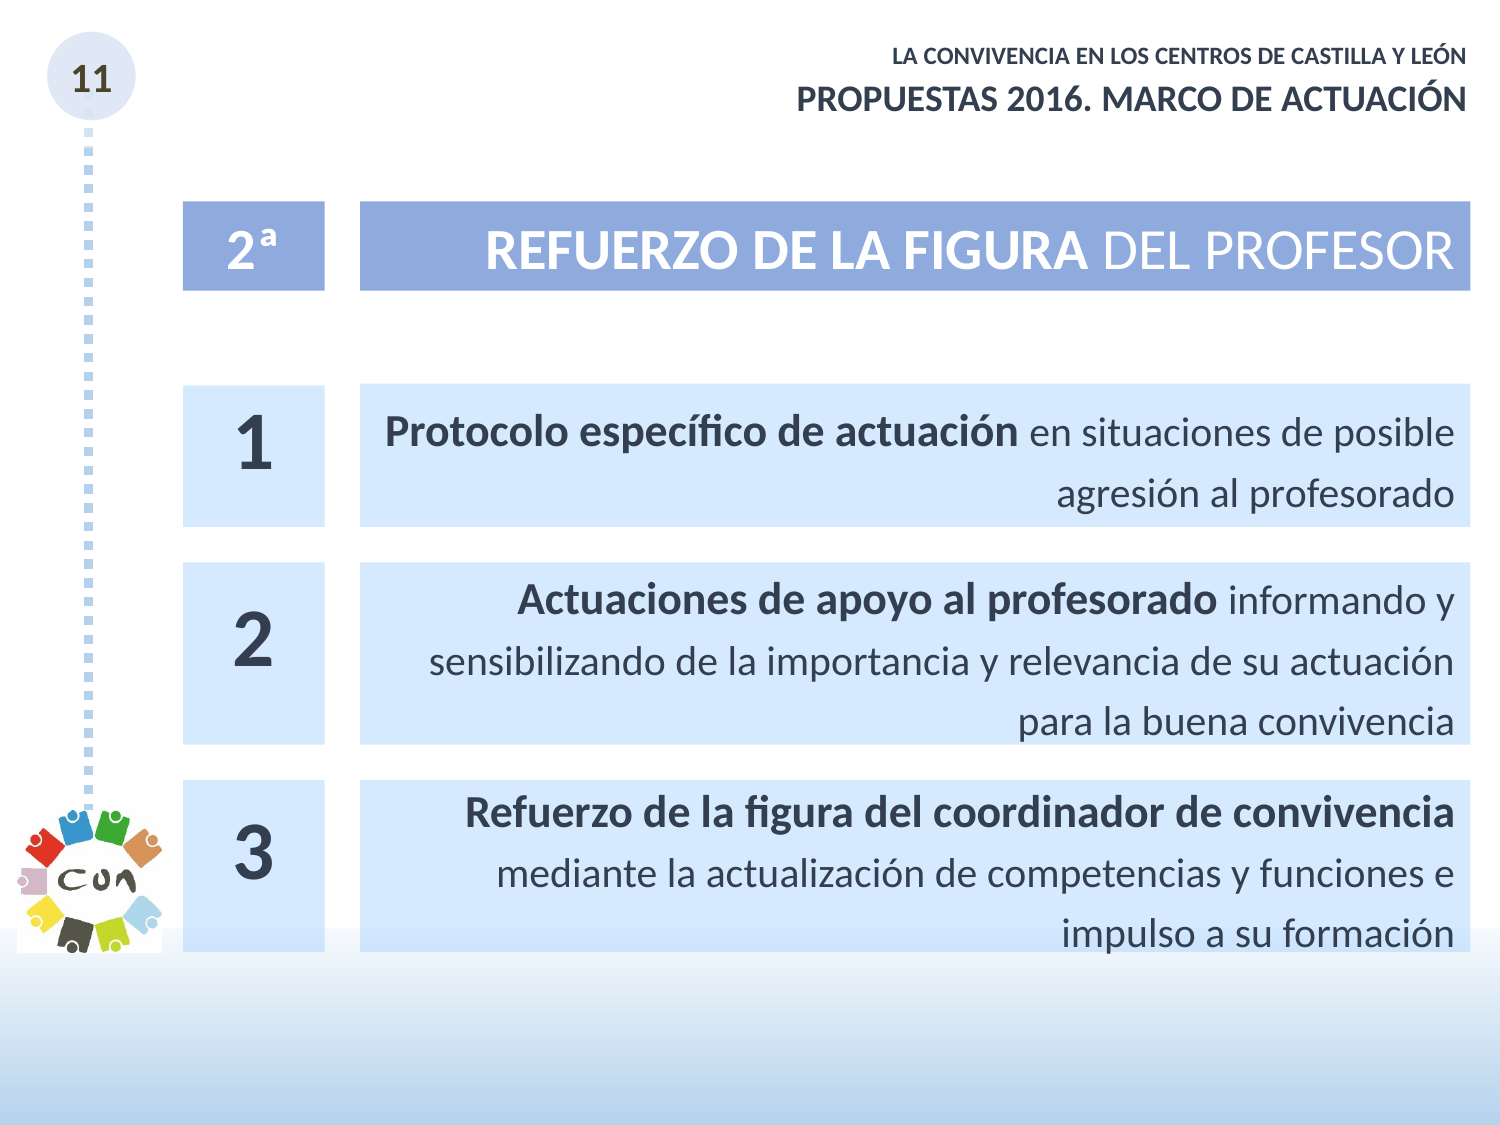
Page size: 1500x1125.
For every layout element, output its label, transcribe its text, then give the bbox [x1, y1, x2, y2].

text_box [0, 928, 1500, 1125]
text_box Refuerzo de la figura del coordinador de convivencia mediante la actualización de competencias y funciones e impulso a su formación [360, 780, 1471, 953]
text_box LA CONVIVENCIA EN LOS CENTROS DE CASTILLA Y LEÓN PROPUESTAS 2016. MARCO DE ACTUACIÓN [29, 7, 1483, 149]
text_box Actuaciones de apoyo al profesorado informando y sensibilizando de la importancia y relevancia de su actuación para la buena convivencia [360, 562, 1471, 745]
text_box 3 [183, 780, 325, 953]
picture [17, 810, 162, 953]
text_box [47, 31, 136, 121]
text_box 2ª [182, 201, 325, 291]
text_box REFUERZO DE LA FIGURA DEL PROFESOR [360, 201, 1471, 291]
text_box 2 [183, 562, 325, 745]
text_box 1 [183, 385, 325, 527]
text_box Protocolo específico de actuación en situaciones de posible agresión al profesorado [360, 383, 1471, 527]
